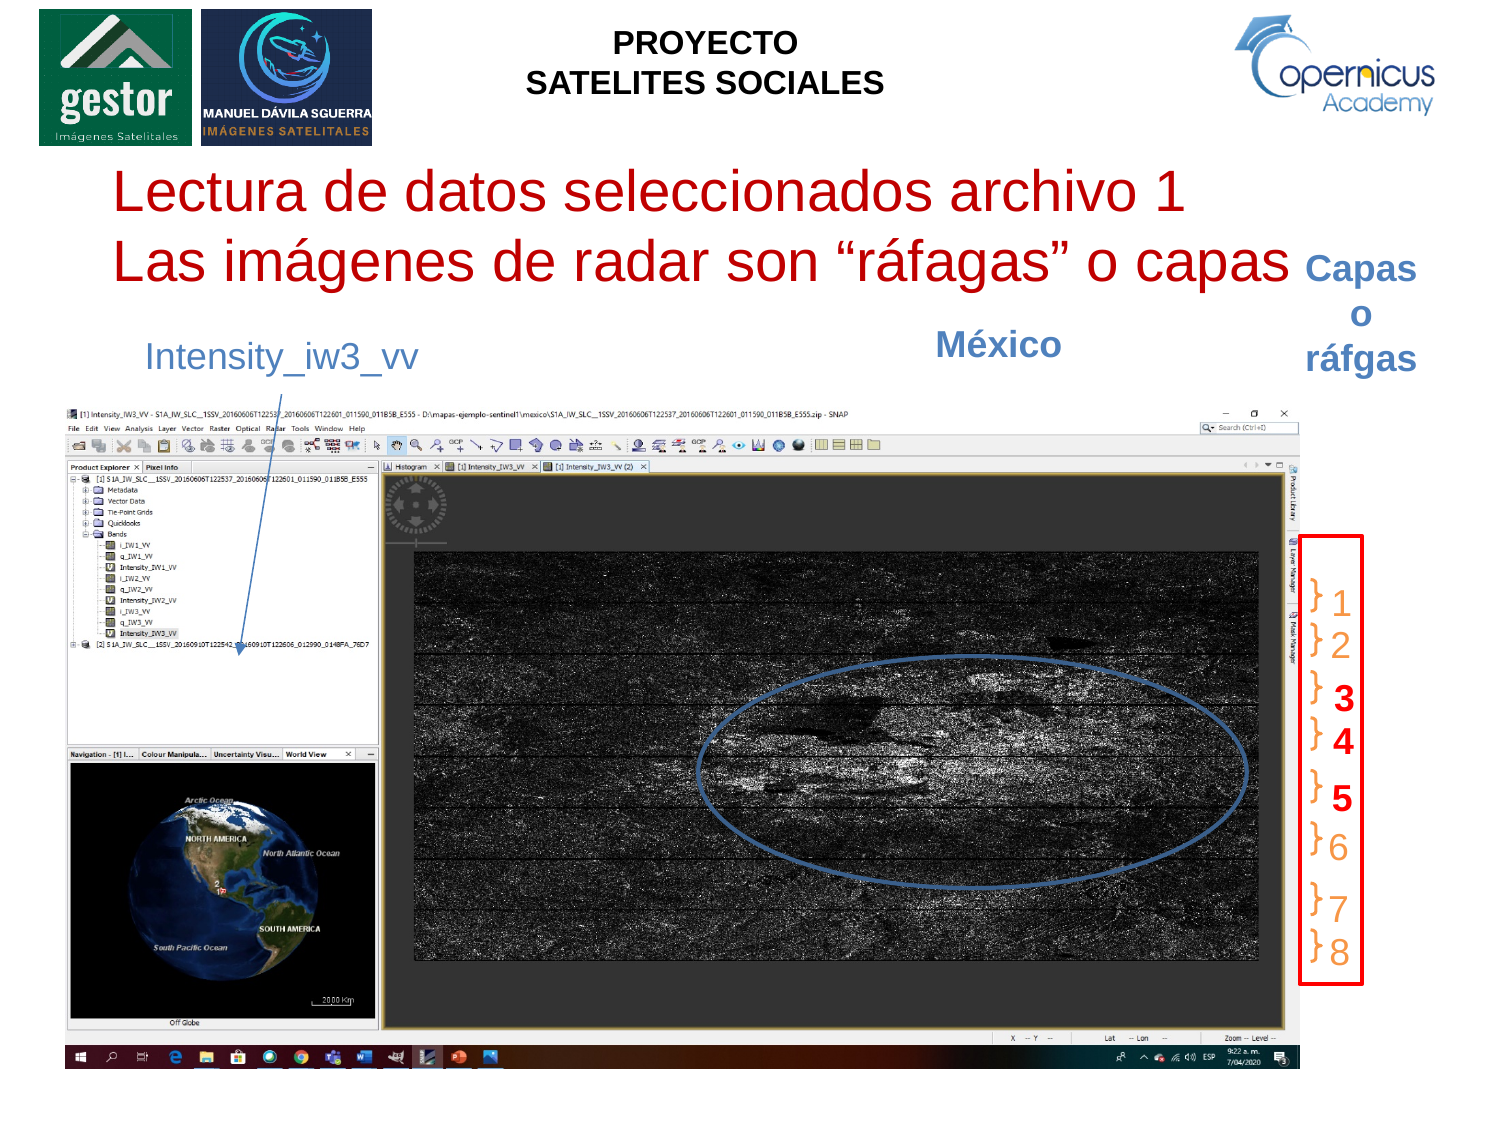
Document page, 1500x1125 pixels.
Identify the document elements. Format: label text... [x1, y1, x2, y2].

picture [1228, 6, 1441, 131]
text_box 4 [1364, 709, 1369, 770]
text_box Intensity_iw3_vv [129, 325, 434, 385]
text_box Capas o ráfgas [1273, 236, 1449, 387]
text_box [1305, 534, 1364, 986]
text_box 3 [1364, 666, 1370, 727]
text_box PROYECTO SATELITES SOCIALES [510, 13, 901, 109]
text_box Lectura de datos seleccionados archivo 1 Las imágenes de radar son “ráfagas” o capas [97, 145, 1308, 301]
text_box México [920, 312, 1078, 372]
picture [65, 406, 1300, 1069]
text_box 5 [1364, 766, 1368, 827]
picture [38, 8, 192, 146]
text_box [238, 393, 282, 657]
picture [200, 8, 373, 146]
